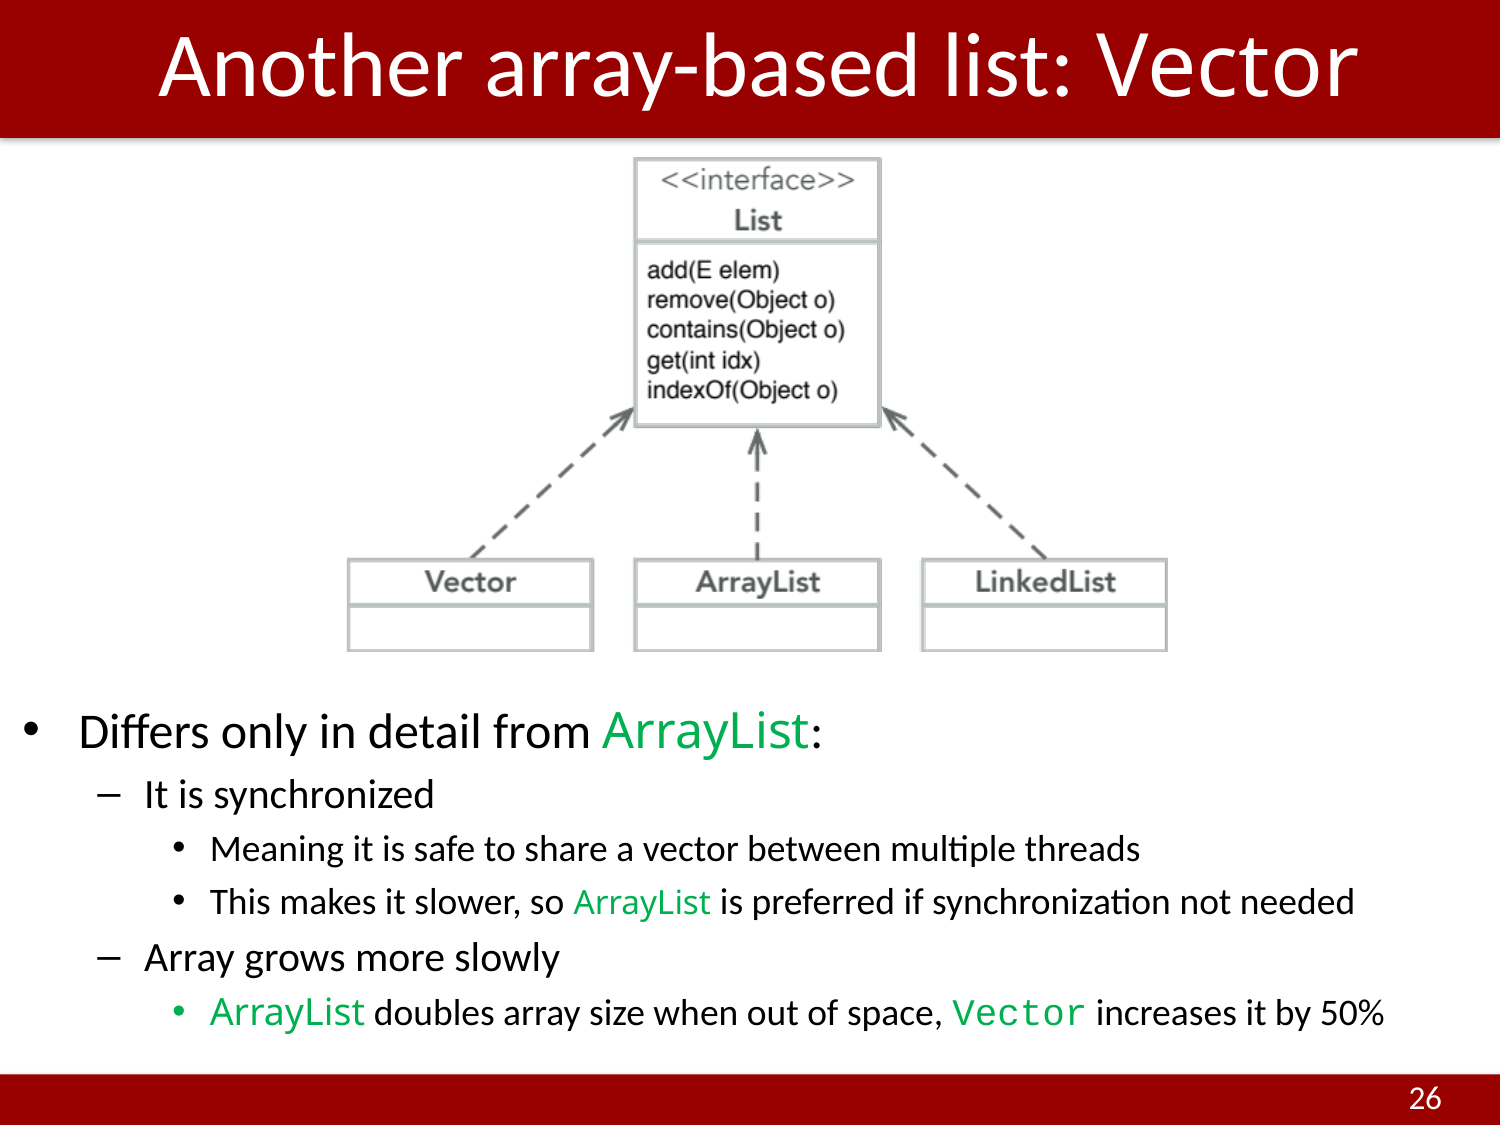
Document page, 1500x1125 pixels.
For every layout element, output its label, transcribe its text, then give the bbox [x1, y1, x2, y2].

title Another array-based list: Vector [57, 0, 1460, 154]
text_box Differs only in detail from ArrayList: It is synchronized Meaning it is safe to share a vector between multiple threads This makes it slower, so ArrayList is preferred if synchronization not needed Array grows more slowly ArrayList doubles array size when out of space, Vector increases it by 50% [7, 690, 1500, 1063]
picture [346, 157, 1169, 652]
